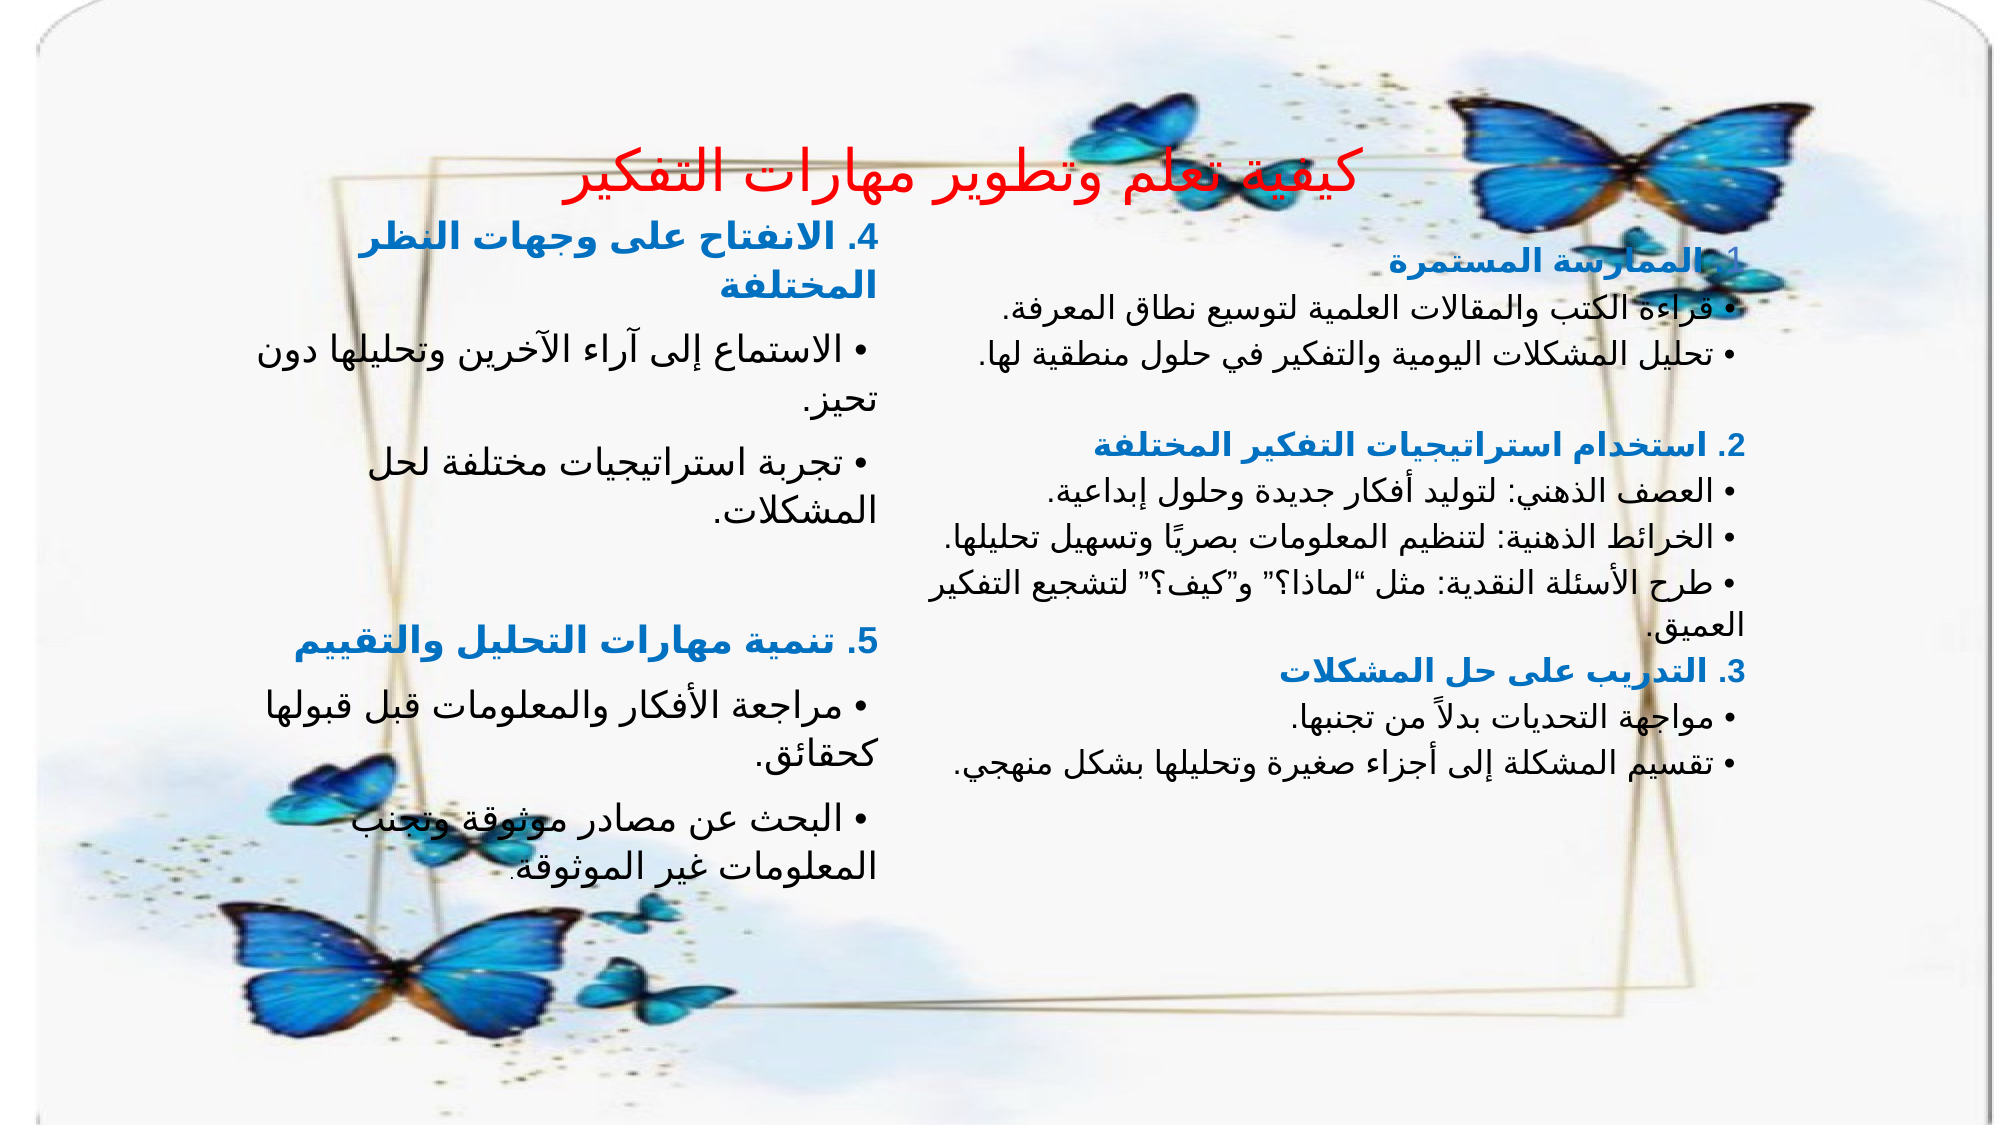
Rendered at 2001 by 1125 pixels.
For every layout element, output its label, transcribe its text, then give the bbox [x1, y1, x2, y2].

text_box 4. الانفتاح على وجهات النظر المختلفة • الاستماع إلى آراء الآخرين وتحليلها دون تحيز. • تجربة استراتيجيات مختلفة لحل المشكلات. 5. تنمية مهارات التحليل والتقييم • مراجعة الأفكار والمعلومات قبل قبولها كحقائق. • البحث عن مصادر موثوقة وتجنب المعلومات غير الموثوقة. [196, 201, 893, 1057]
text_box كيفية تعلم وتطوير مهارات التفكير [407, 120, 1379, 211]
list 1. الممارسة المستمرة • قراءة الكتب والمقالات العلمية لتوسيع نطاق المعرفة. • تحليل المشكلات اليومية والتفكير في حلول منطقية لها. 2. استخدام استراتيجيات التفكير المختلفة • العصف الذهني: لتوليد أفكار جديدة وحلول إبداعية. • الخرائط الذهنية: لتنظيم المعلومات بصريًا وتسهيل تحليلها. • طرح الأسئلة النقدية: مثل “لماذا؟” و”كيف؟” لتشجيع التفكير العميق. 3. التدريب على حل المشكلات • مواجهة التحديات بدلاً من تجنبها. • تقسيم المشكلة إلى أجزاء صغيرة وتحليلها بشكل منهجي. [913, 206, 1761, 910]
picture [0, 0, 2001, 1125]
